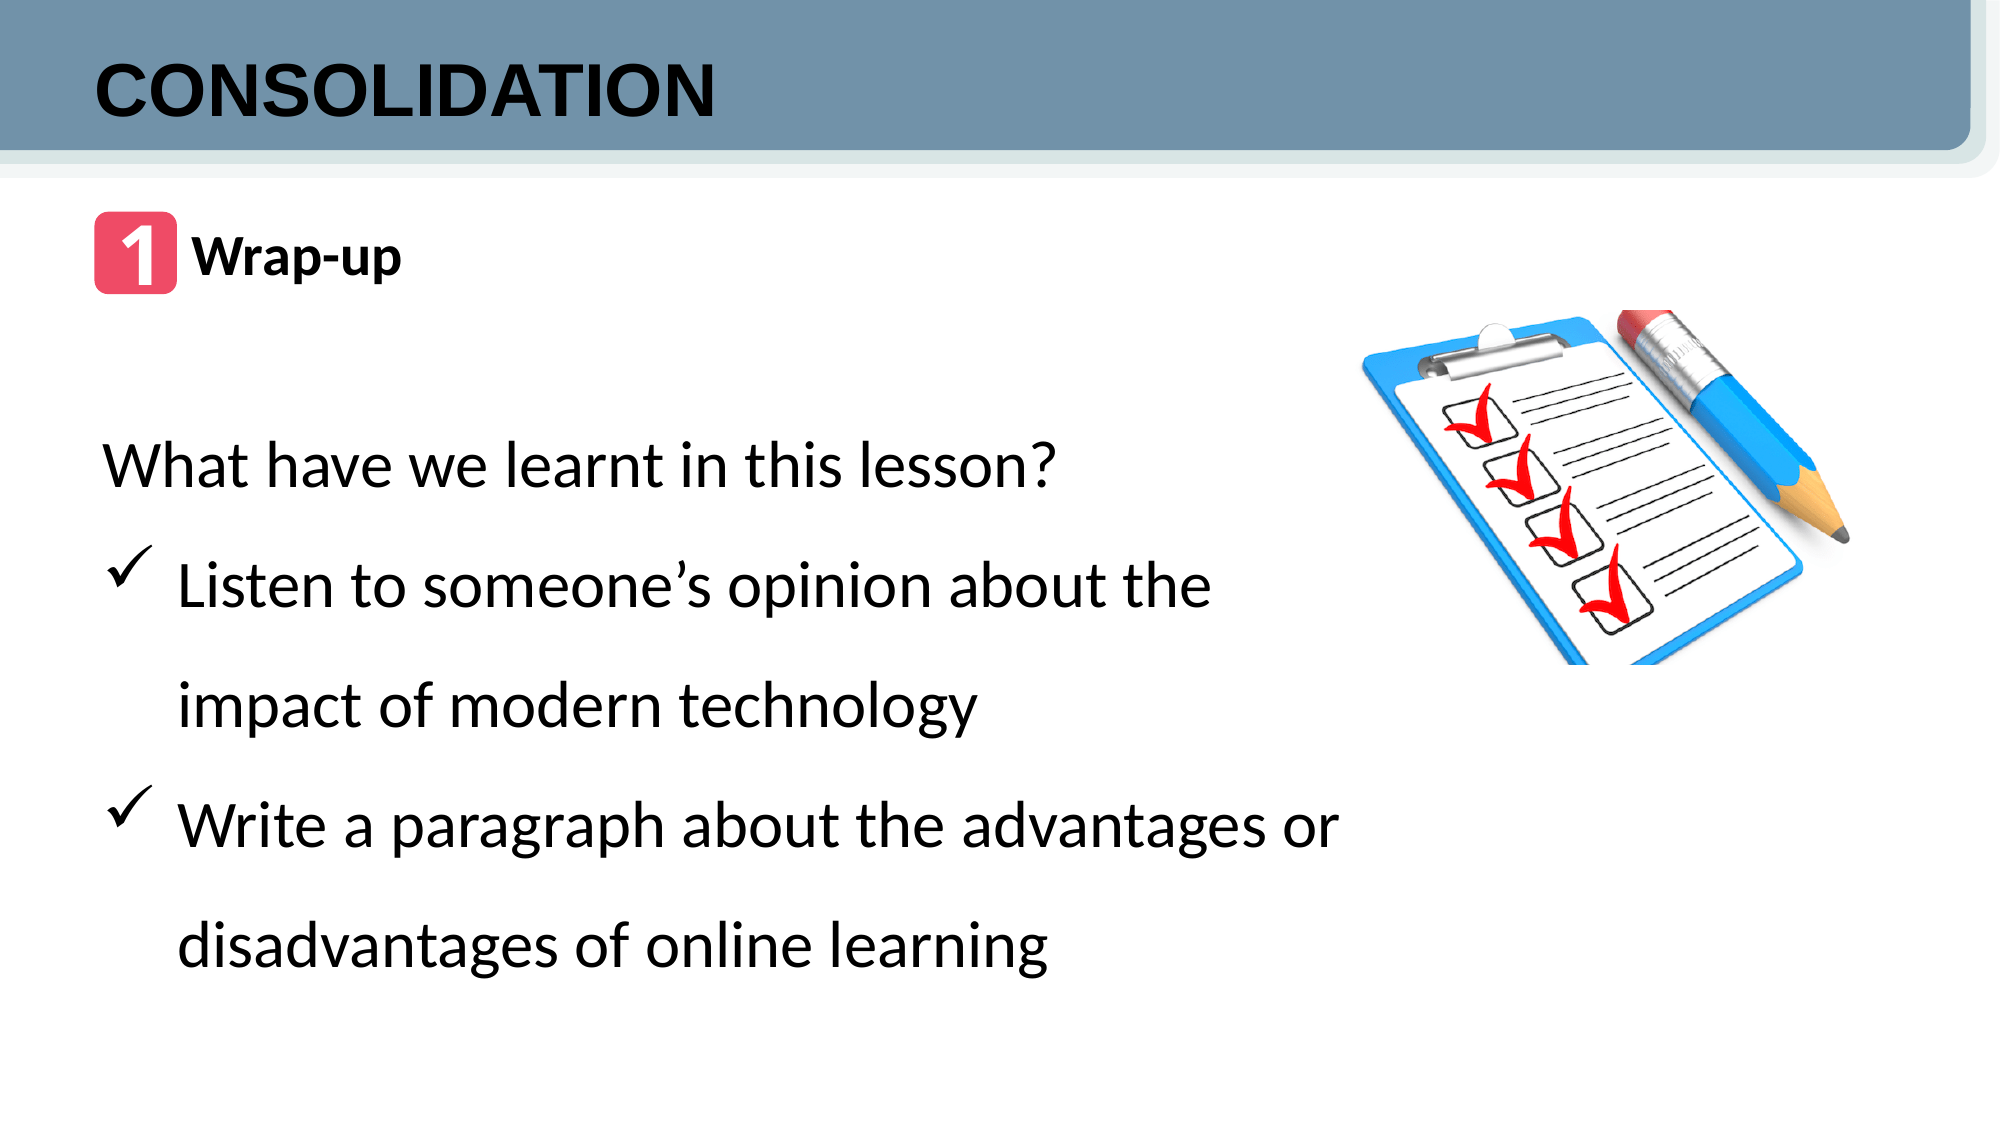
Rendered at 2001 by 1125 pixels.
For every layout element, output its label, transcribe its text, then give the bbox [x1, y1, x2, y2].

picture [1341, 310, 1867, 665]
text_box What have we learnt in this lesson? Listen to someone’s opinion about the impact of modern technology Write a paragraph about the advantages or disadvantages of online learning [87, 373, 1429, 989]
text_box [0, 0, 2000, 178]
text_box Wrap-up [176, 210, 1952, 295]
text_box 1 [103, 194, 169, 310]
text_box [93, 211, 103, 295]
text_box [169, 212, 178, 294]
